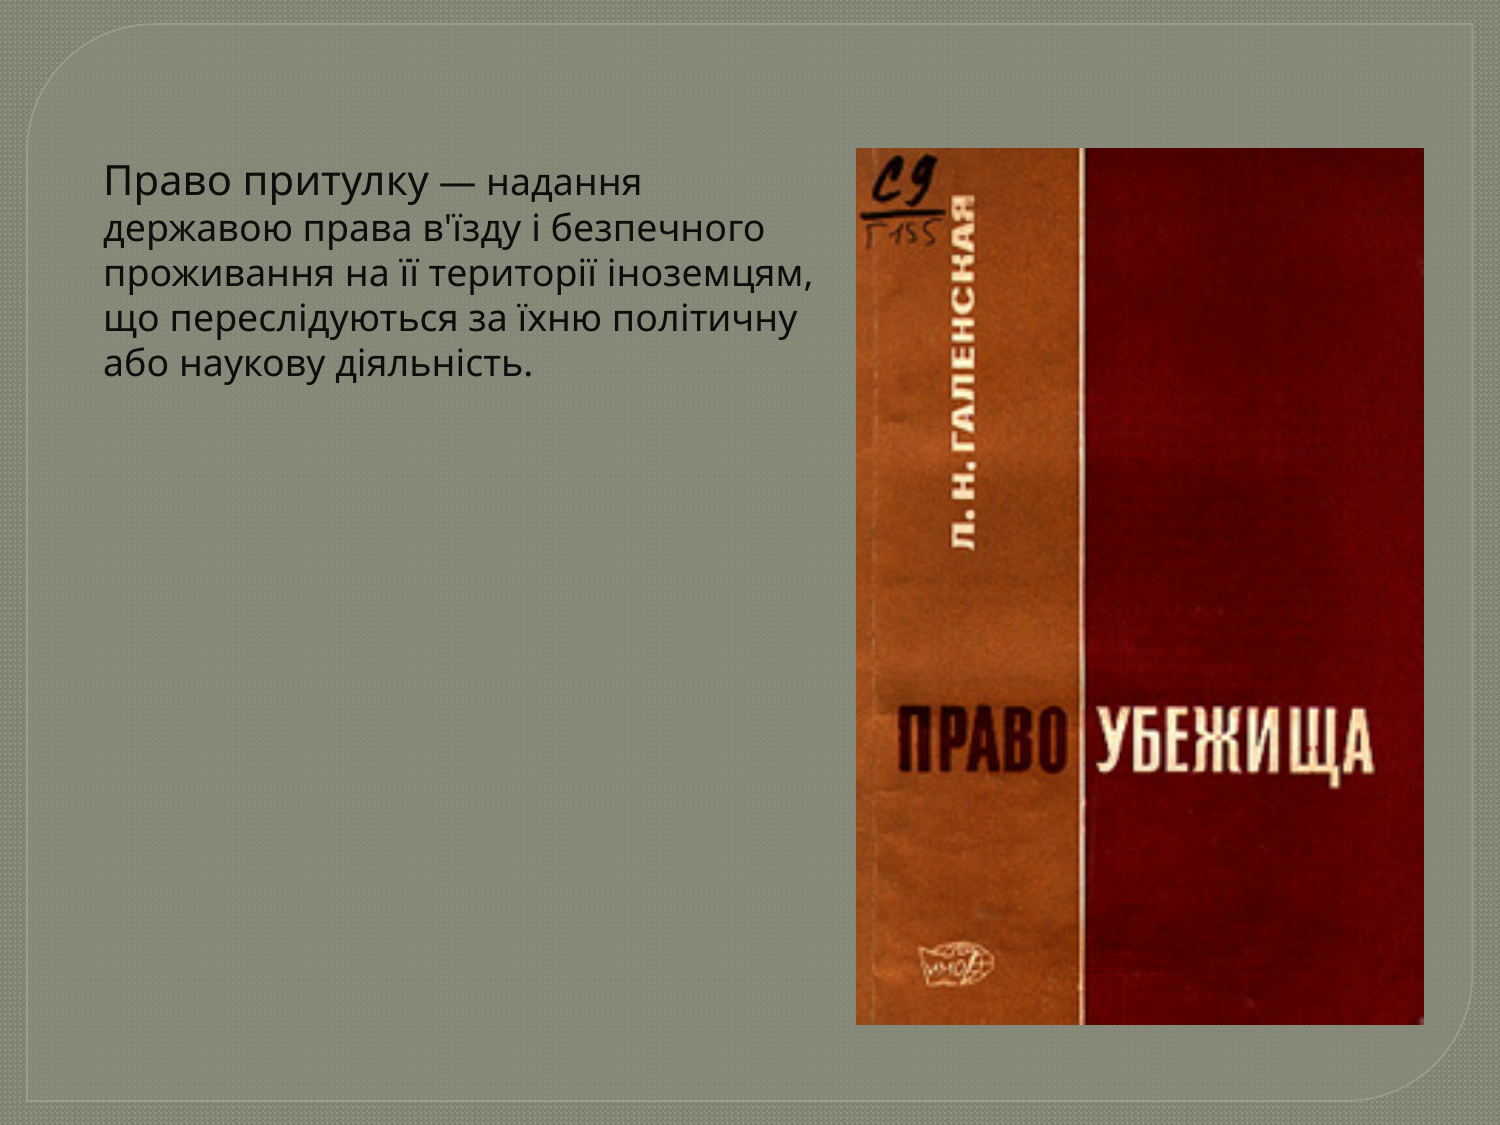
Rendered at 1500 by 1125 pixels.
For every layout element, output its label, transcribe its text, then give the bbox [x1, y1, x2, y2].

picture [856, 148, 1424, 1026]
text_box Право притулку — надання державою права в'їзду і безпечного проживання на її території іноземцям, що переслідуються за їхню політичну або наукову діяльність. [88, 101, 839, 392]
